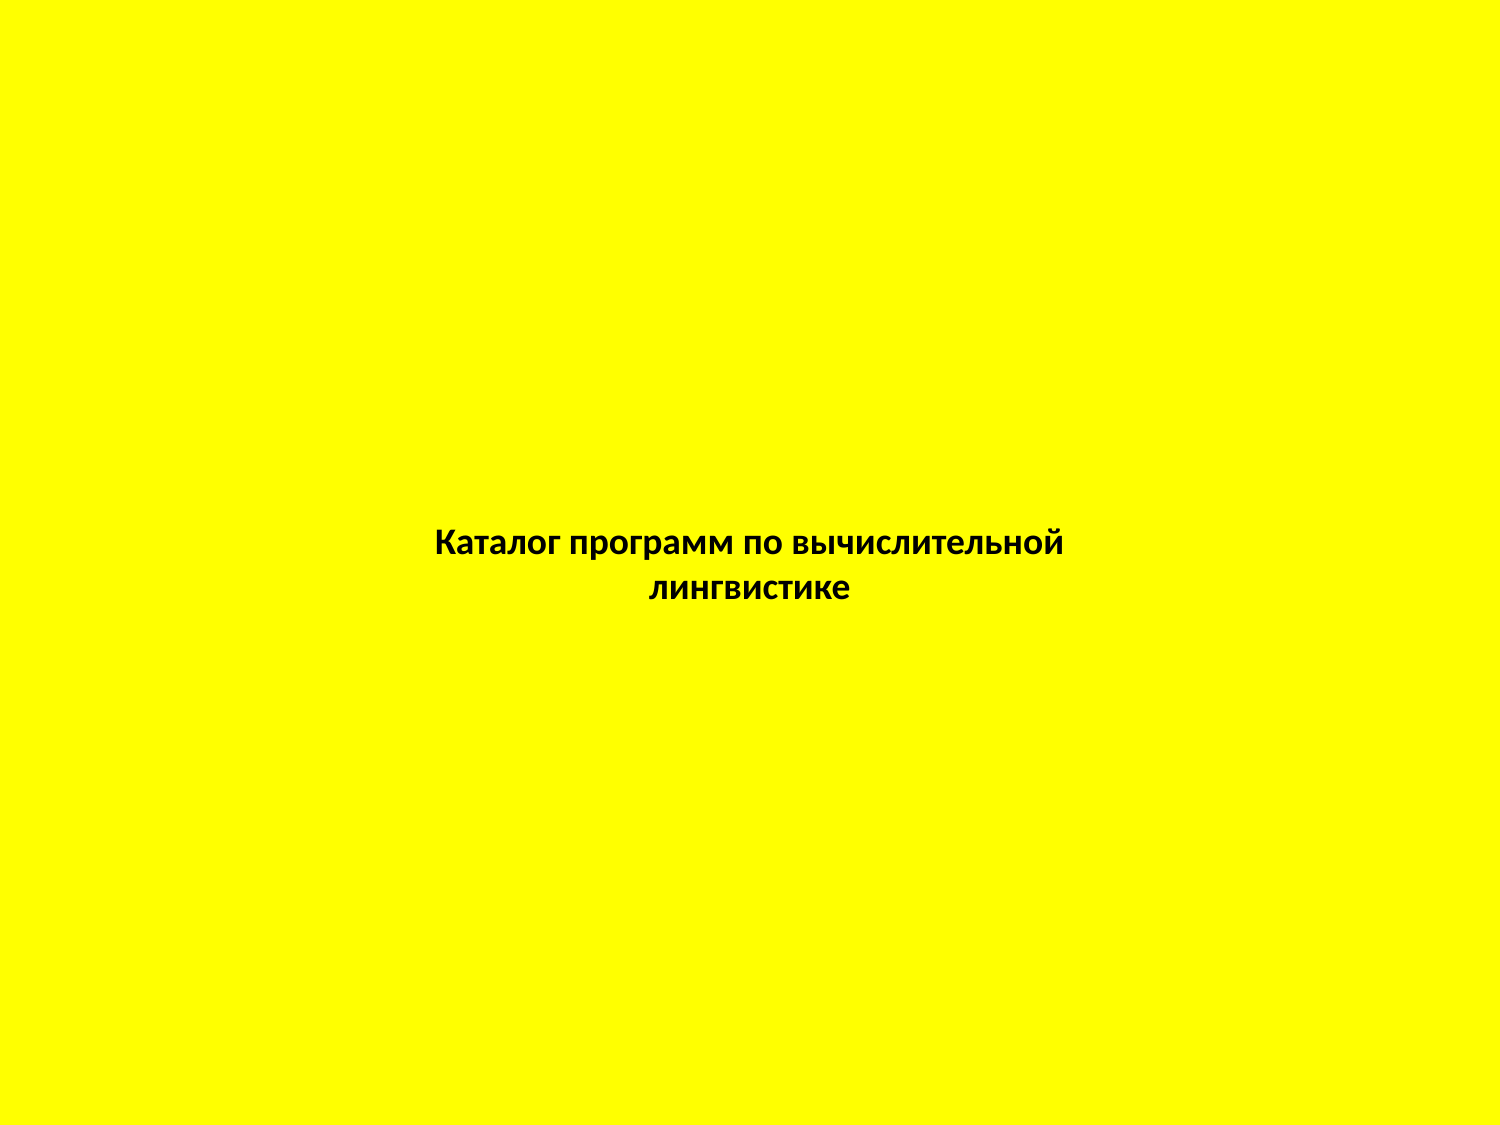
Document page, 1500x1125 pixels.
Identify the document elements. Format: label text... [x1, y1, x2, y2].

text_box Каталог программ по вычислительной лингвистике [374, 509, 1125, 614]
